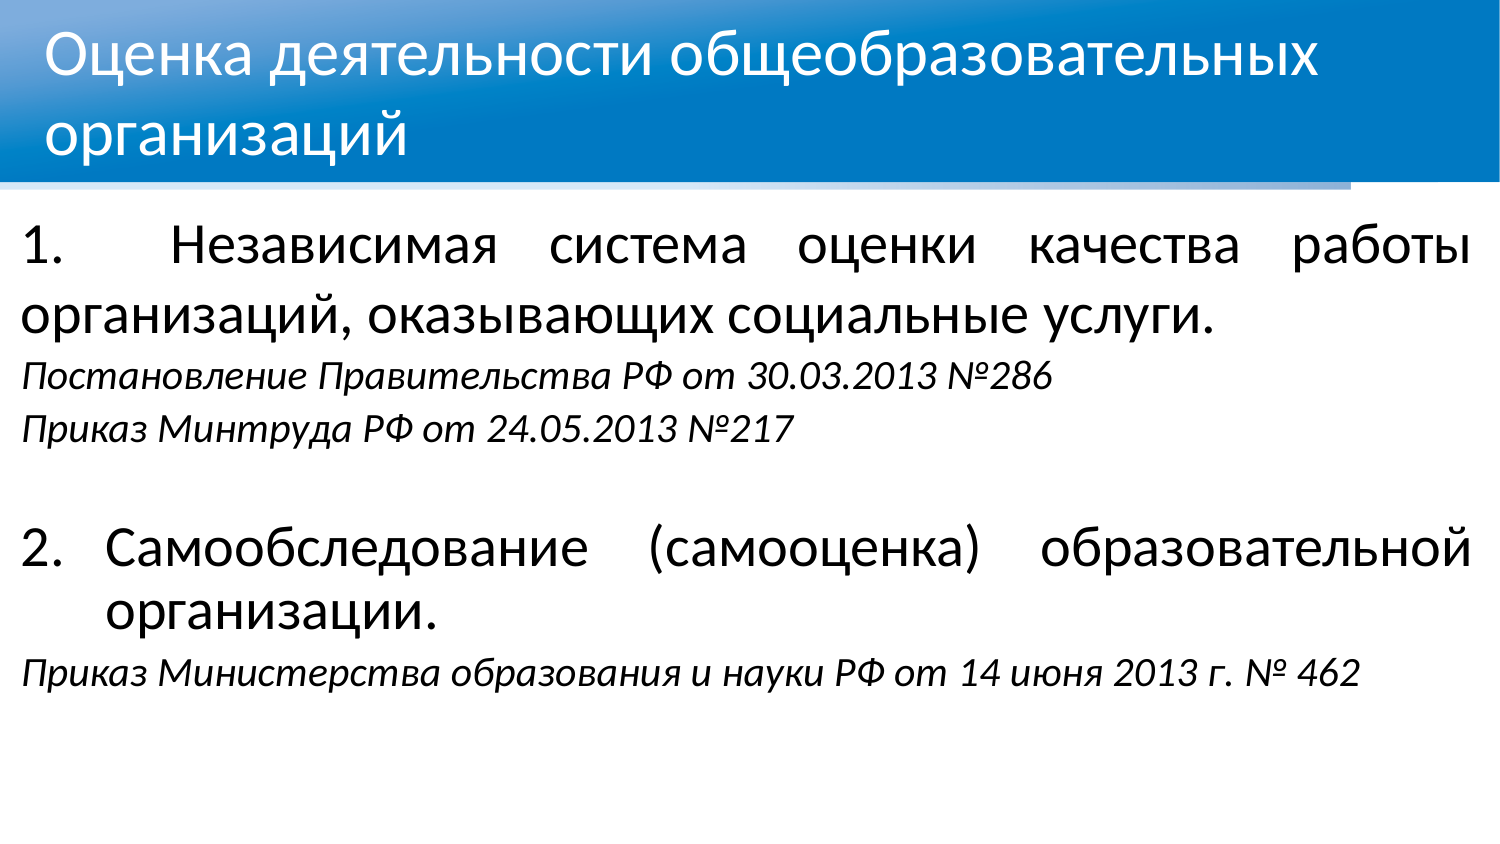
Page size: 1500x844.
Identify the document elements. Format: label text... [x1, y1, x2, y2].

picture [0, 0, 1500, 191]
text_box 1. Независимая система оценки качества работы организаций, оказывающих социальные услуги. Постановление Правительства РФ от 30.03.2013 №286 Приказ Минтруда РФ от 24.05.2013 №217 Самообследование (самооценка) образовательной организации. Приказ Министерства образования и науки РФ от 14 июня 2013 г. № 462 [5, 198, 1489, 824]
